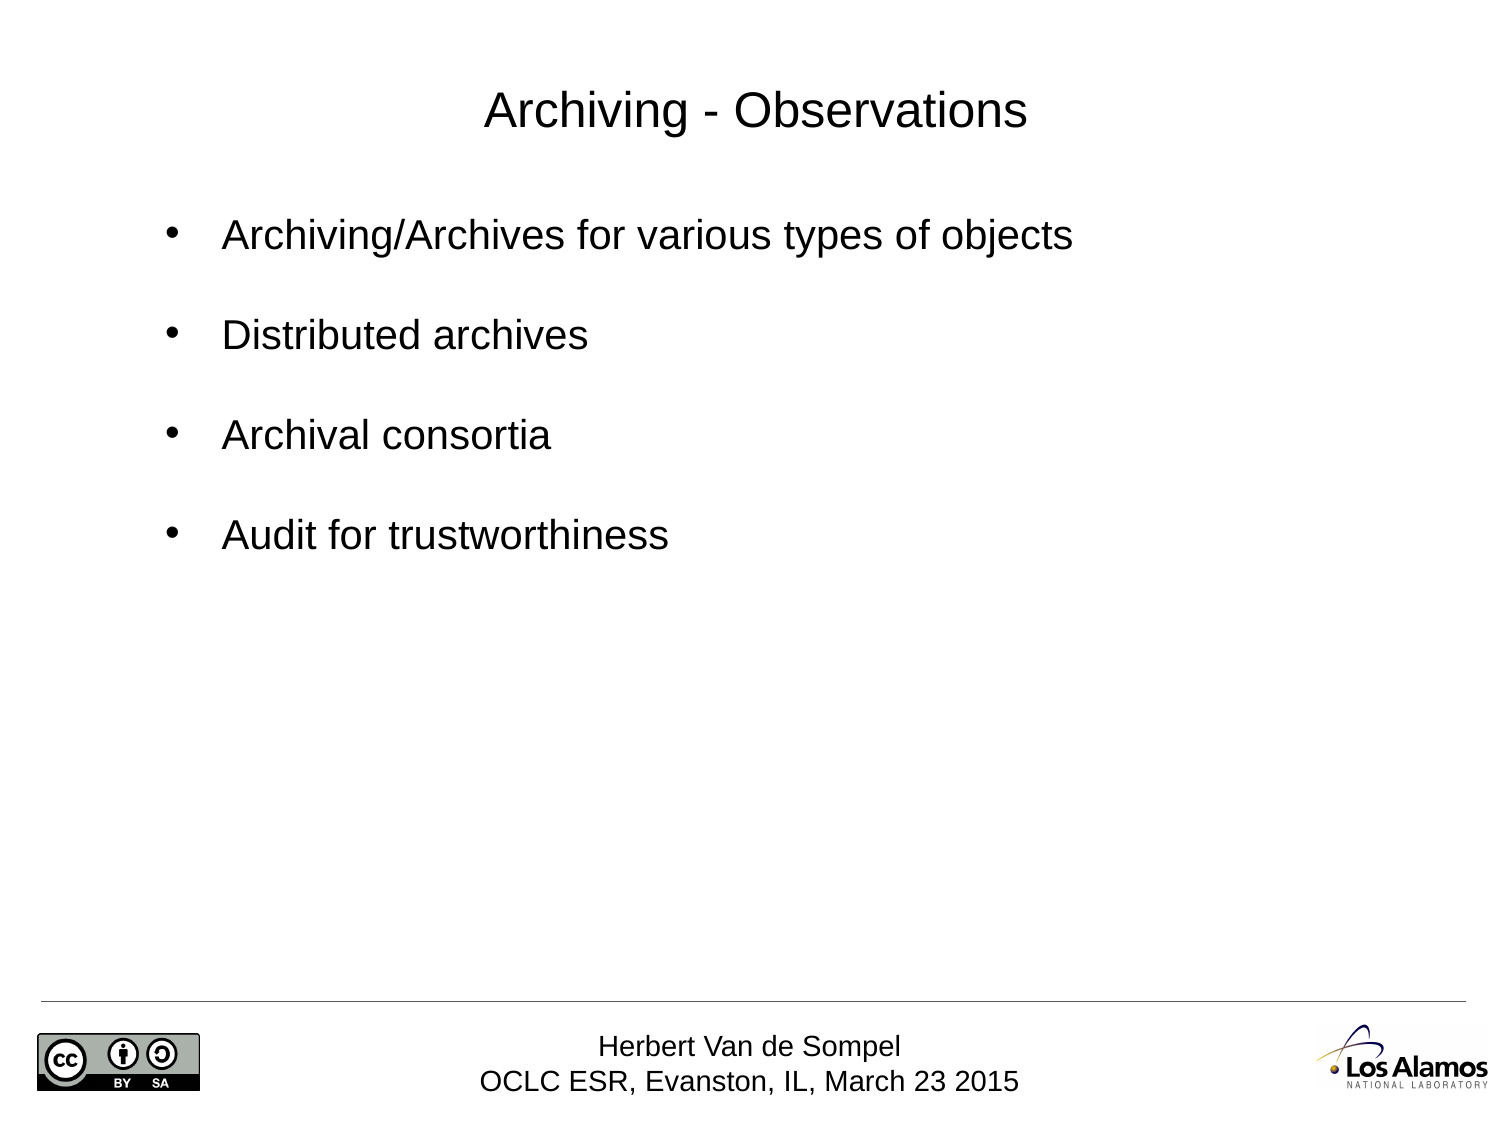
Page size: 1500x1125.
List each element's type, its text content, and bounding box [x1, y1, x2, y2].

title Archiving - Observations [112, 30, 1401, 185]
text_box Archiving/Archives for various types of objects Distributed archives Archival consortia Audit for trustworthiness [150, 199, 1500, 943]
picture [1316, 1024, 1488, 1089]
picture [37, 1033, 200, 1091]
